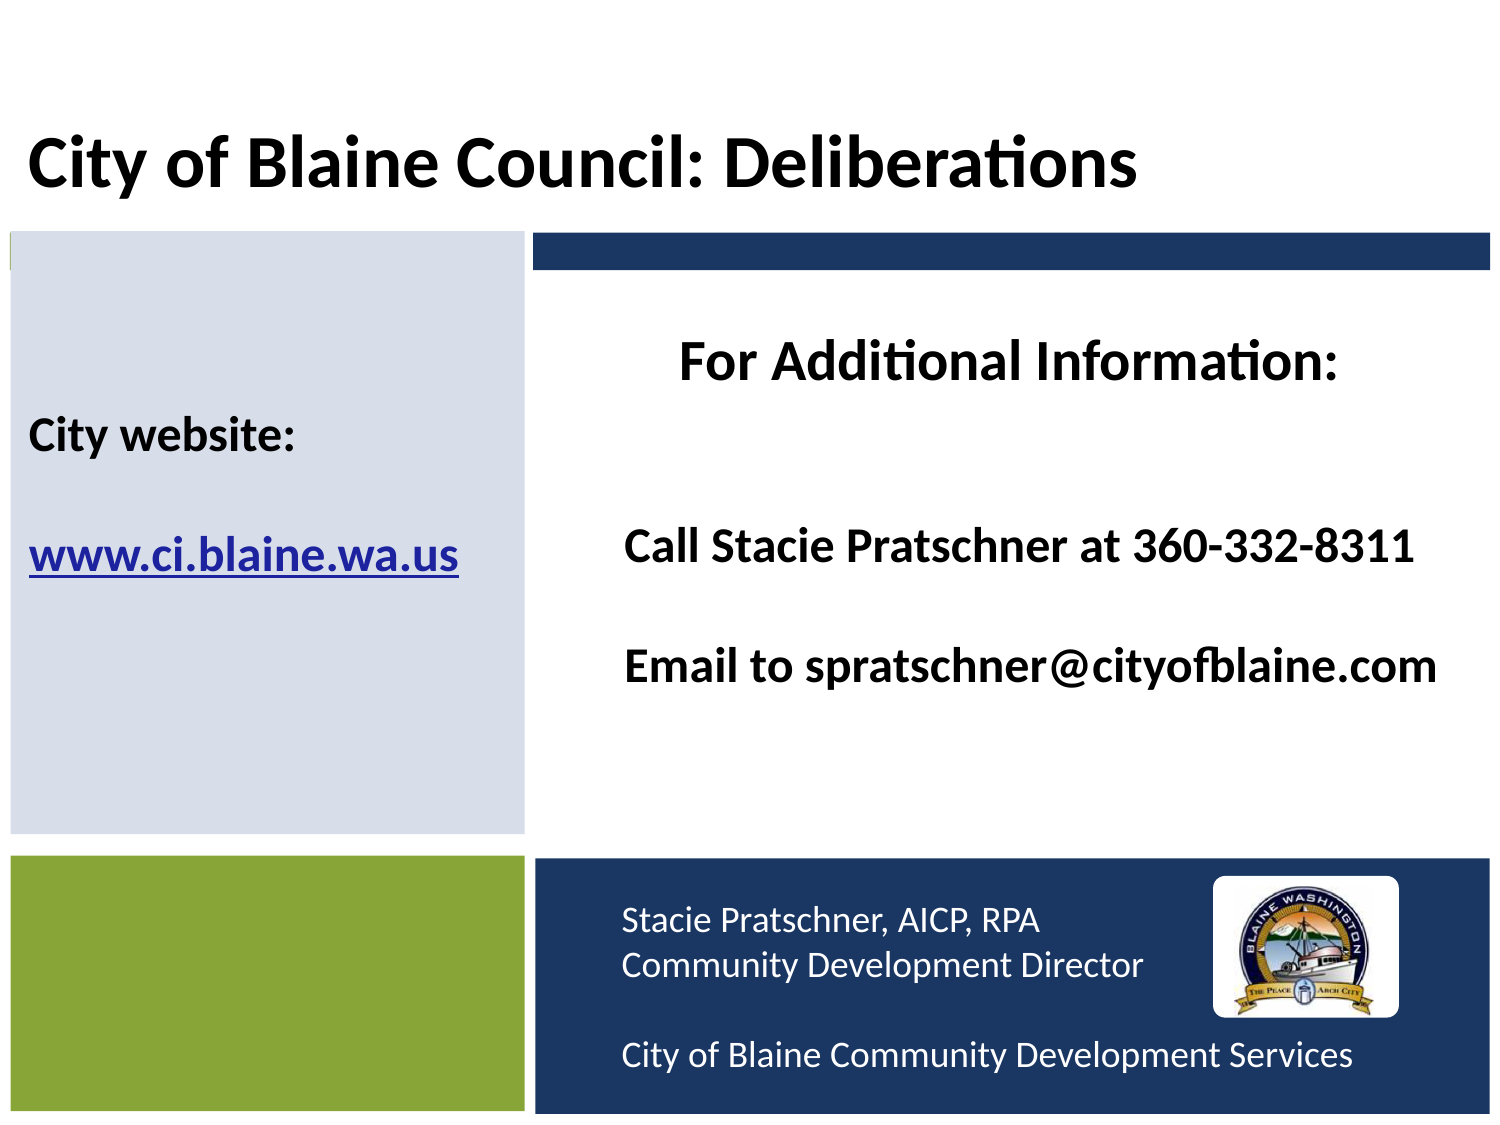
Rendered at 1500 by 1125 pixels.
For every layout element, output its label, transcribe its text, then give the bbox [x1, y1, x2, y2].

text_box [9, 229, 527, 836]
text_box [9, 853, 527, 1113]
text_box [533, 856, 1492, 1116]
picture [1212, 875, 1400, 1018]
subtitle For Additional Information: Call Stacie Pratschner at 360-332-8311 Email to spratschner@cityofblaine.com [553, 314, 1467, 821]
text_box City of Blaine Council: Deliberations [14, 105, 1460, 211]
text_box City website: www.ci.blaine.wa.us [14, 274, 529, 590]
text_box Stacie Pratschner, AICP, RPA Community Development Director City of Blaine Community Development Services [606, 887, 1441, 1083]
